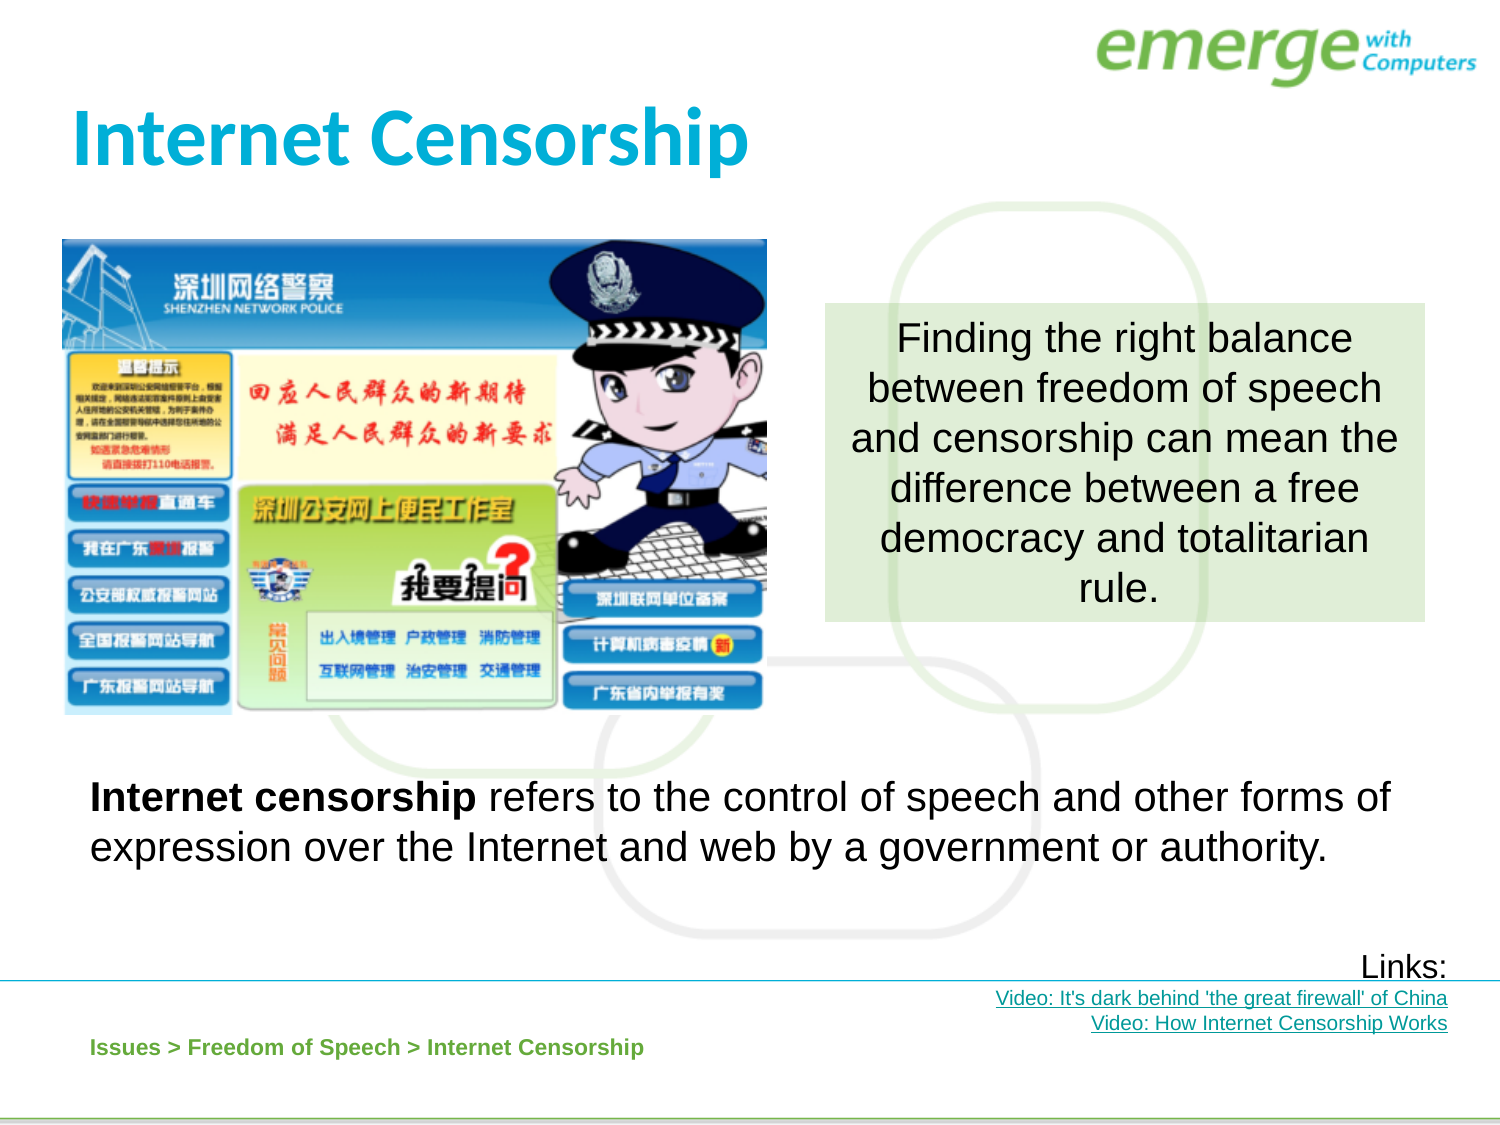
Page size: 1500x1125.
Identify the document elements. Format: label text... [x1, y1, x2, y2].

text_box Issues > Freedom of Speech > Internet Censorship [74, 1025, 900, 1075]
picture [24, 193, 1500, 979]
list Internet censorship refers to the control of speech and other forms of expression over the Internet and web by a government or authority. [75, 762, 1425, 888]
picture [0, 982, 1500, 1125]
picture [1074, 0, 1500, 75]
list Finding the right balance between freedom of speech and censorship can mean the difference between a free democracy and totalitarian rule. [825, 303, 1425, 622]
text_box Links: Video: It's dark behind 'the great firewall' of China Video: How Internet Censorship Works [750, 937, 1463, 1043]
text_box Internet Censorship [0, 75, 1500, 193]
